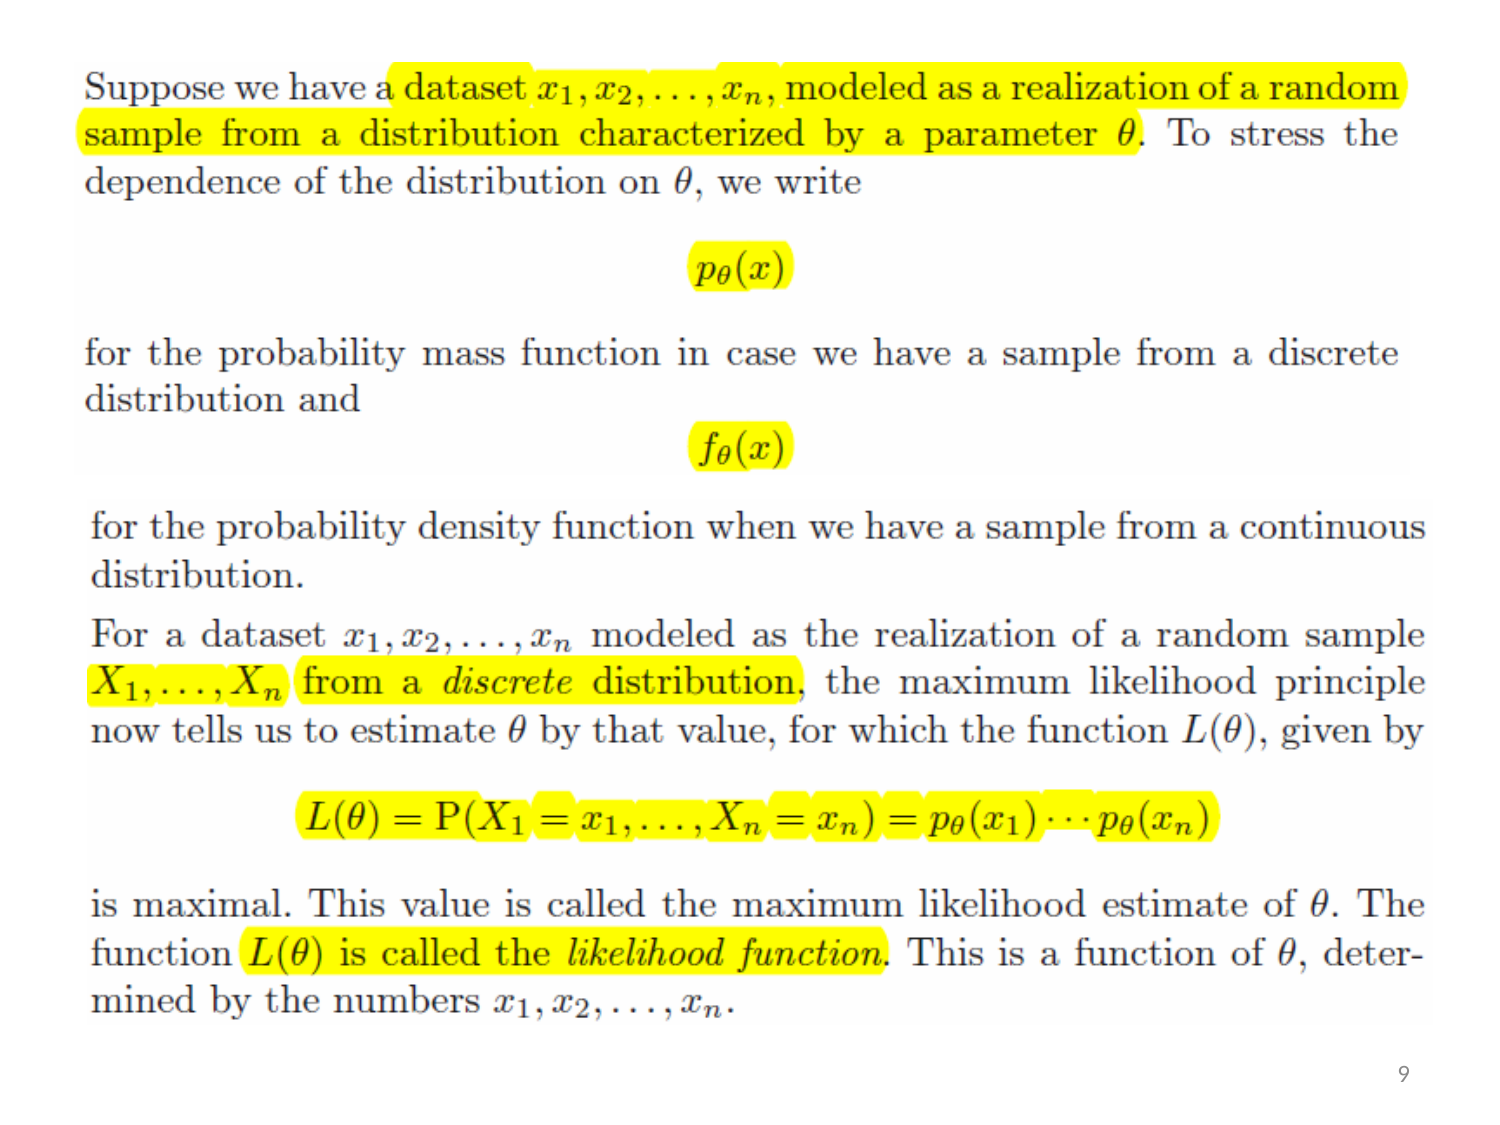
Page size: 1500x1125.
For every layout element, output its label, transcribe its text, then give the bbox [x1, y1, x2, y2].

picture [73, 62, 1410, 476]
picture [87, 499, 1434, 1026]
slide_number 9 [1074, 1042, 1425, 1103]
